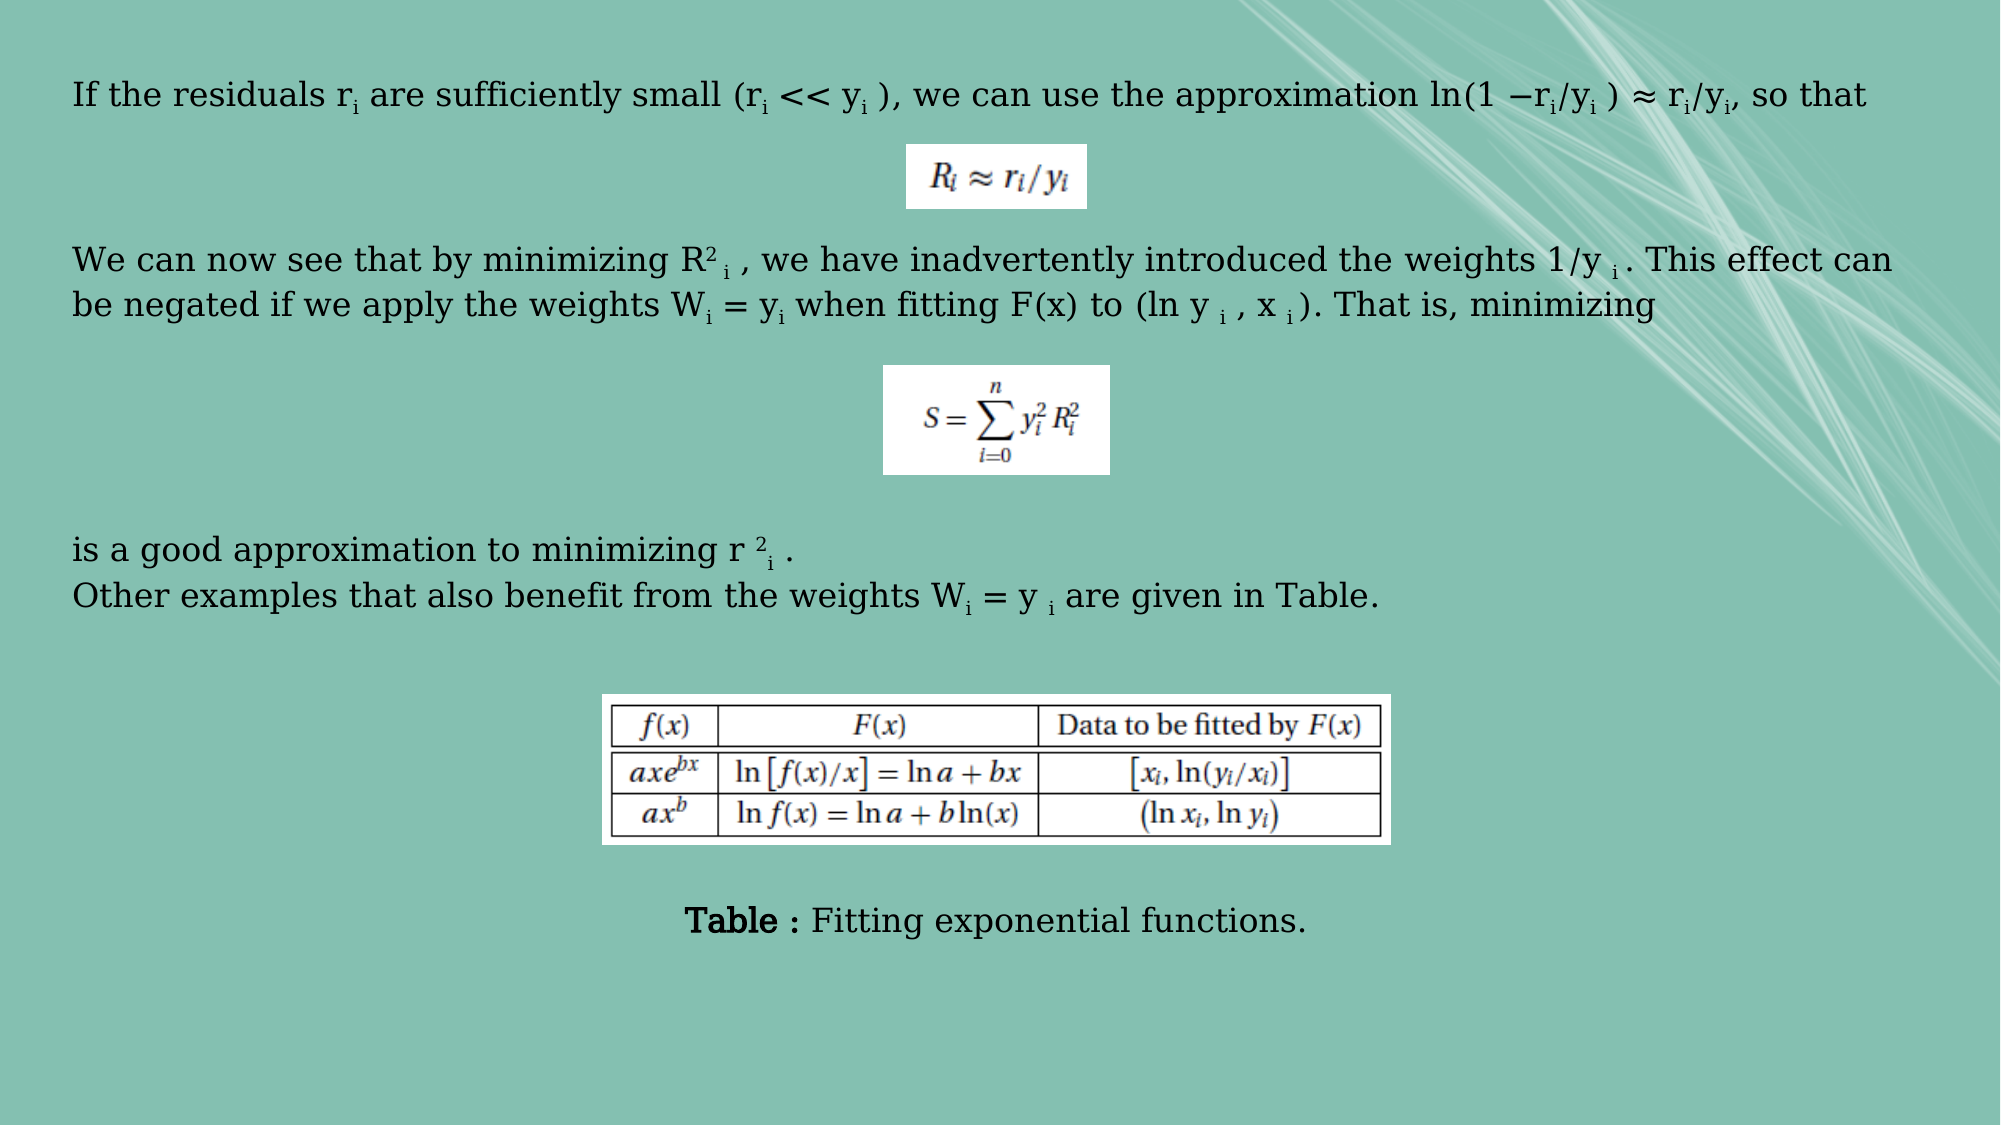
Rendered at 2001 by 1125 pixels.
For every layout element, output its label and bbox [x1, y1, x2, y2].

picture [906, 144, 1087, 209]
picture [883, 364, 1110, 475]
text_box [131, 232, 1497, 288]
picture [601, 694, 1392, 845]
